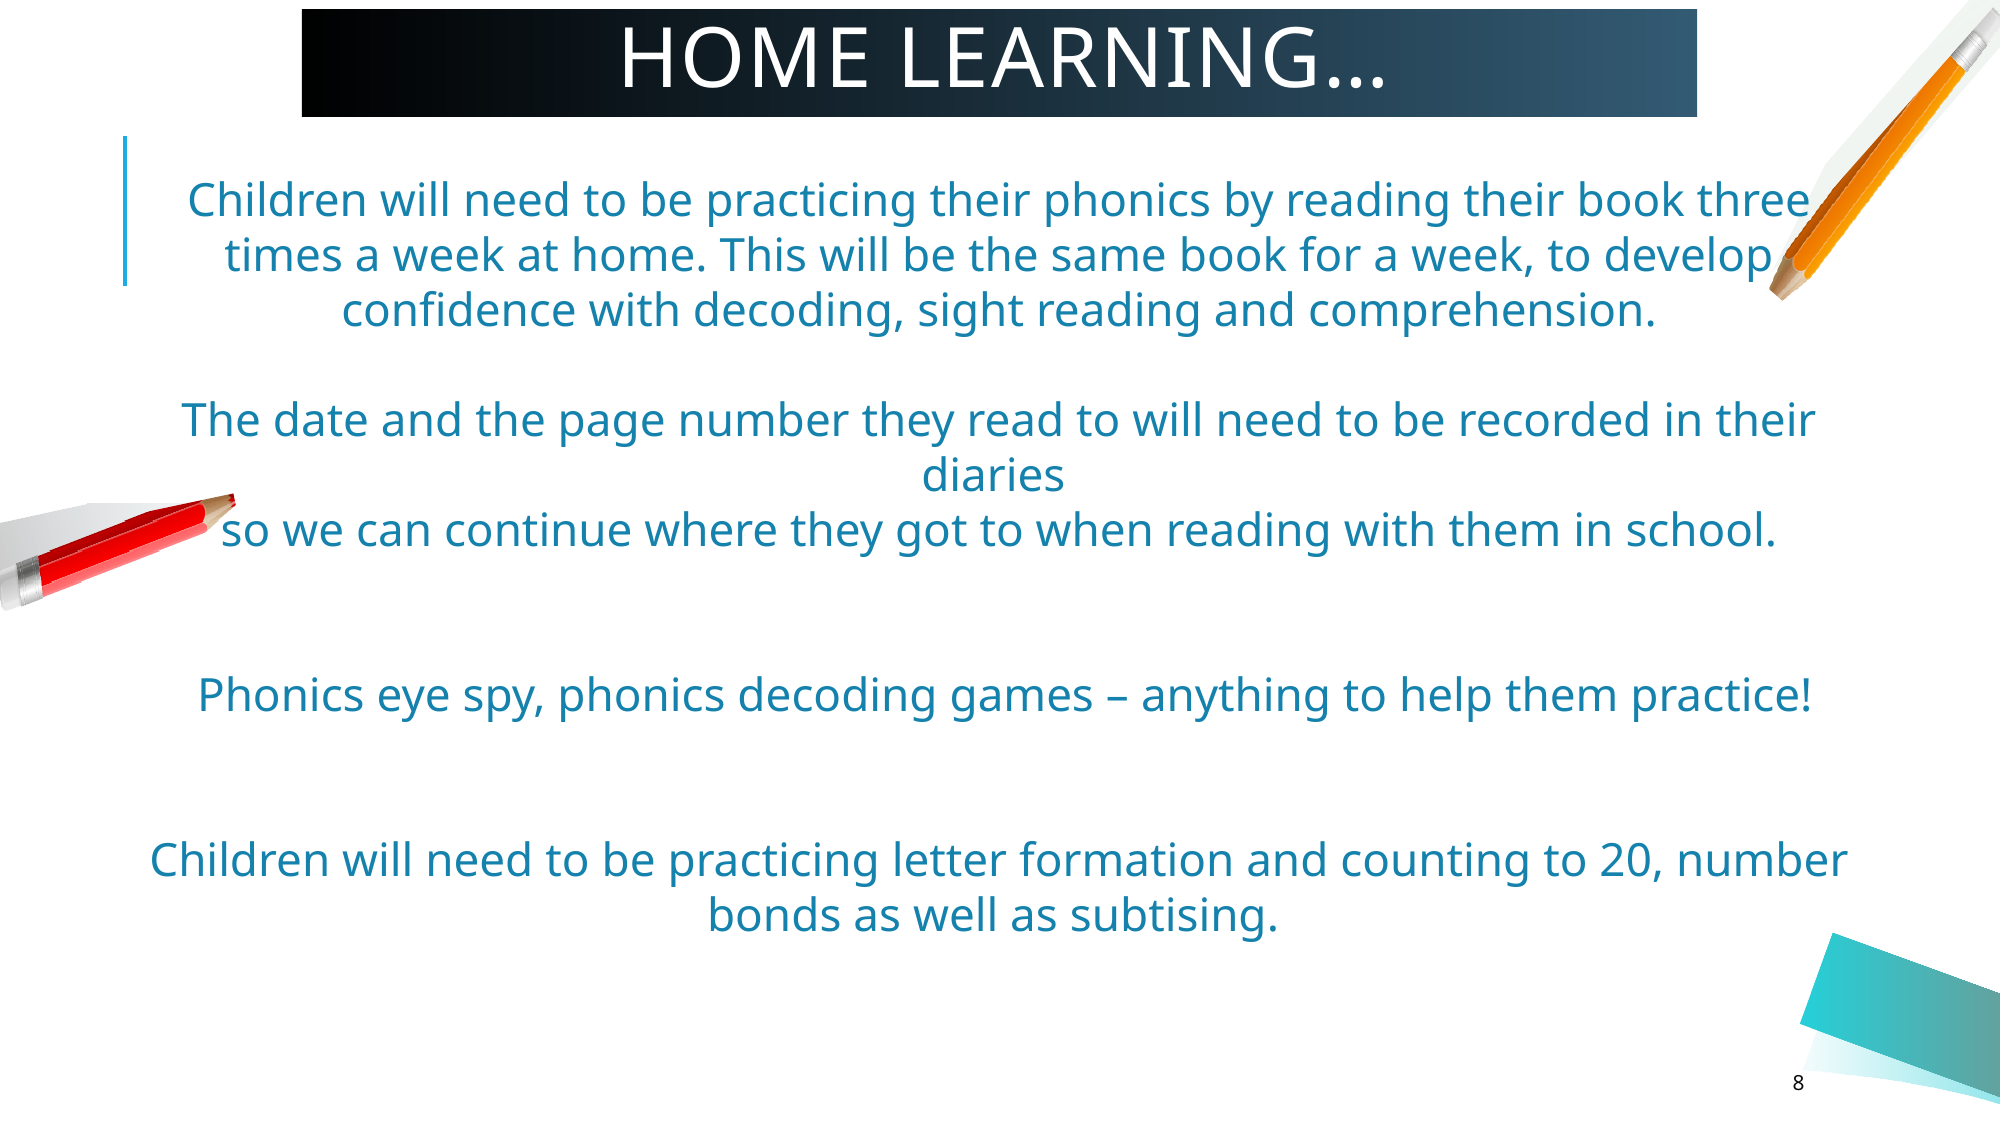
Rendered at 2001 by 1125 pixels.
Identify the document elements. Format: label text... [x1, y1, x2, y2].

slide_number 8 [1877, 1061, 1938, 1107]
text_box Children will need to be practicing their phonics by reading their book three times a week at home. This will be the same book for a week, to develop confidence with decoding, sight reading and comprehension. The date and the page number they read to will need to be recorded in their diaries so we can continue where they got to when reading with them in school. Phonics eye spy, phonics decoding games – anything to help them practice! Children will need to be practicing letter formation and counting to 20, number bonds as well as subtising. [122, 163, 1877, 1125]
title Home Learning… [301, 9, 1698, 117]
picture [1855, 0, 2000, 241]
picture [0, 517, 122, 613]
